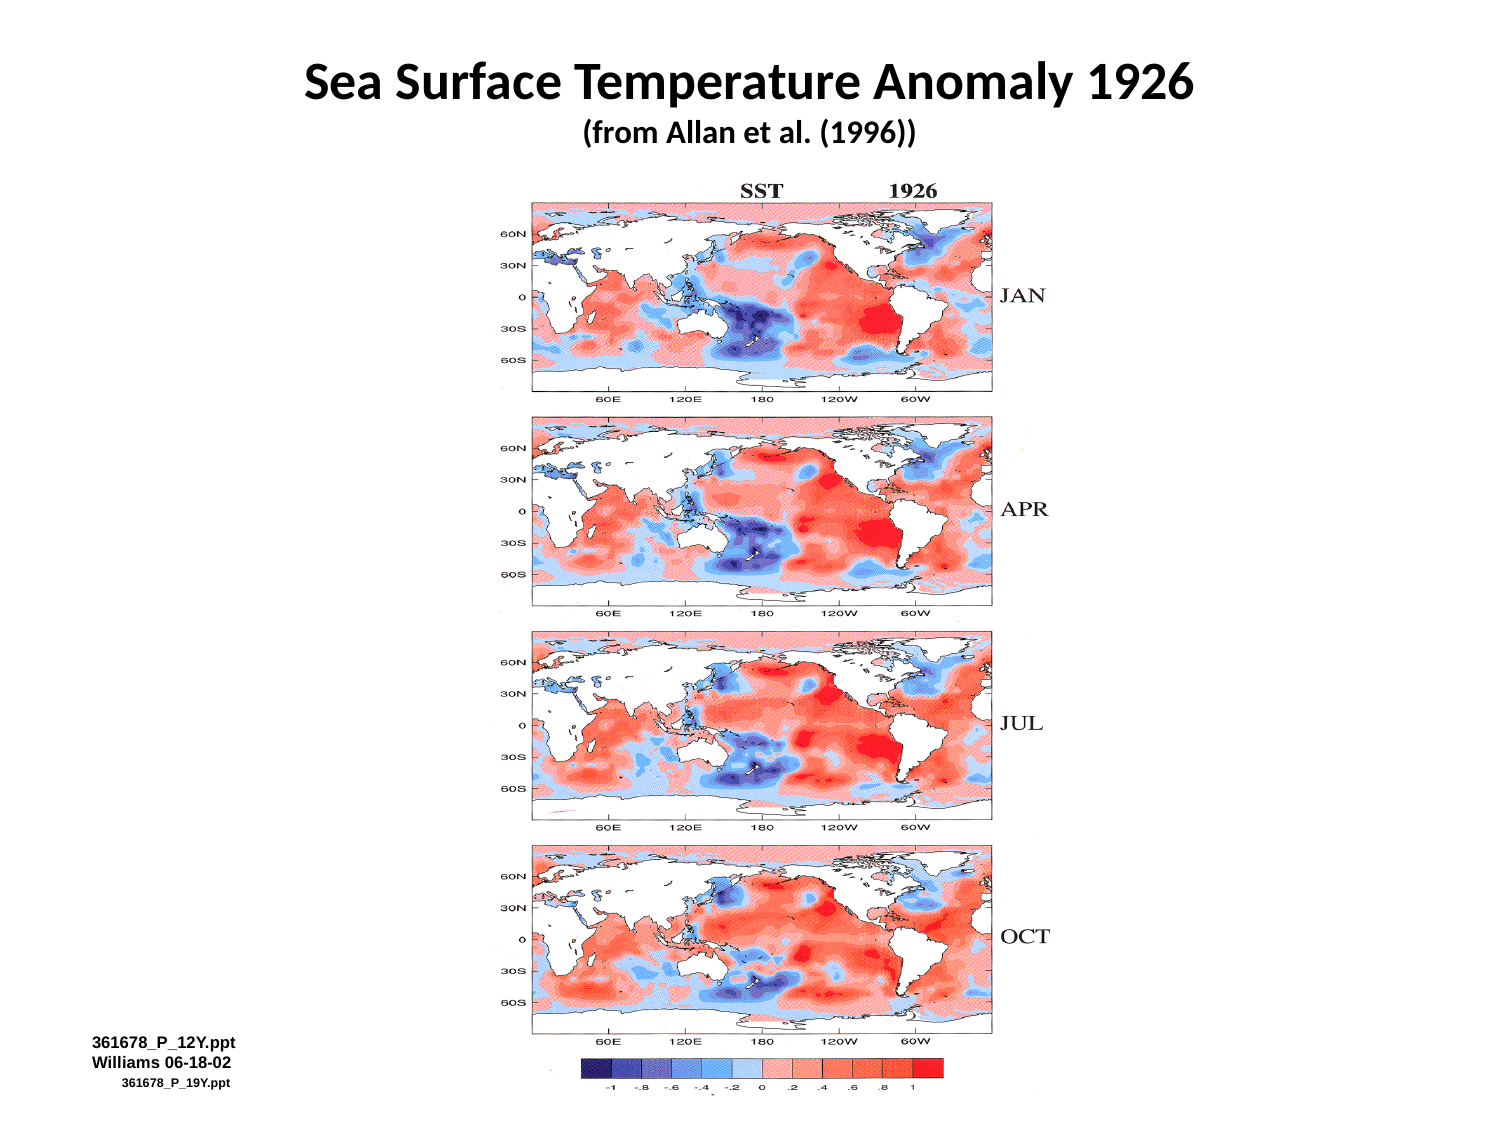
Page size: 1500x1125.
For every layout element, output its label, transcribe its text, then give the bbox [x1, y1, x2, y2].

text_box 361678_P_19Y.ppt [121, 1074, 231, 1090]
title Sea Surface Temperature Anomaly 1926 (from Allan et al. (1996)) [75, 37, 1425, 158]
picture [489, 177, 1055, 1098]
